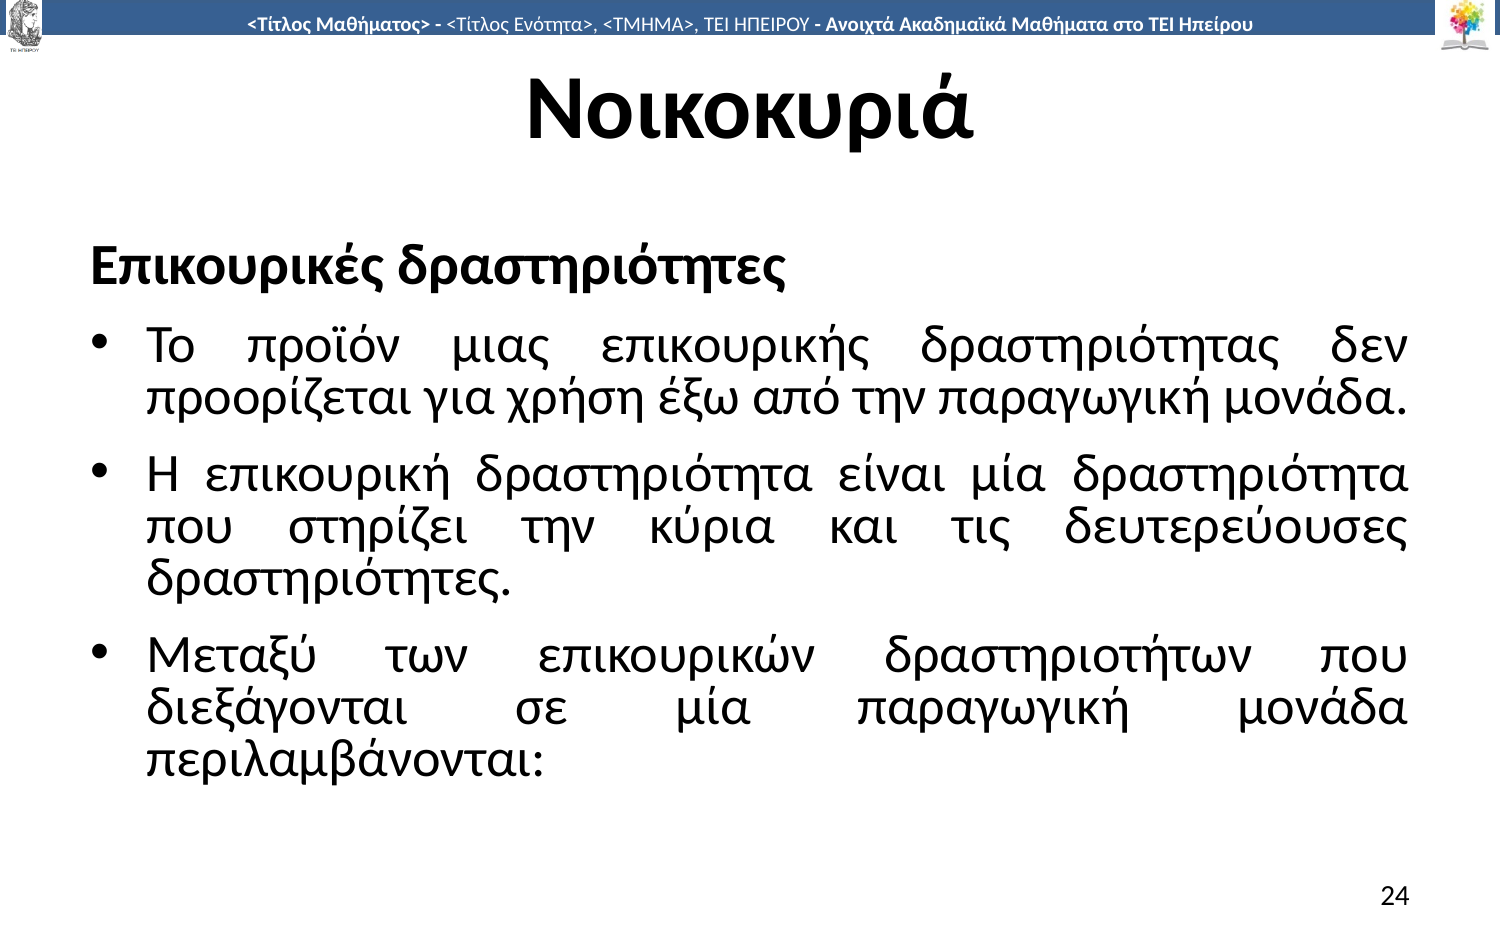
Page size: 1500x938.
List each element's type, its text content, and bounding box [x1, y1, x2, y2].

title Νοικοκυριά [75, 37, 1425, 194]
picture [1435, 0, 1495, 52]
list Επικουρικές δραστηριότητες Το προϊόν μιας επικουρικής δραστηριότητας δεν προορίζεται για χρήση έξω από την παραγωγική μονάδα. Η επικουρική δραστηριότητα είναι μία δραστηριότητα που στηρίζει την κύρια και τις δευτερεύουσες δραστηριότητες. Μεταξύ των επικουρικών δραστηριοτήτων που διεξάγονται σε μία παραγωγική μονάδα περιλαμβάνονται: [75, 218, 1425, 838]
picture [6, 0, 42, 54]
slide_number 24 [1074, 868, 1425, 919]
